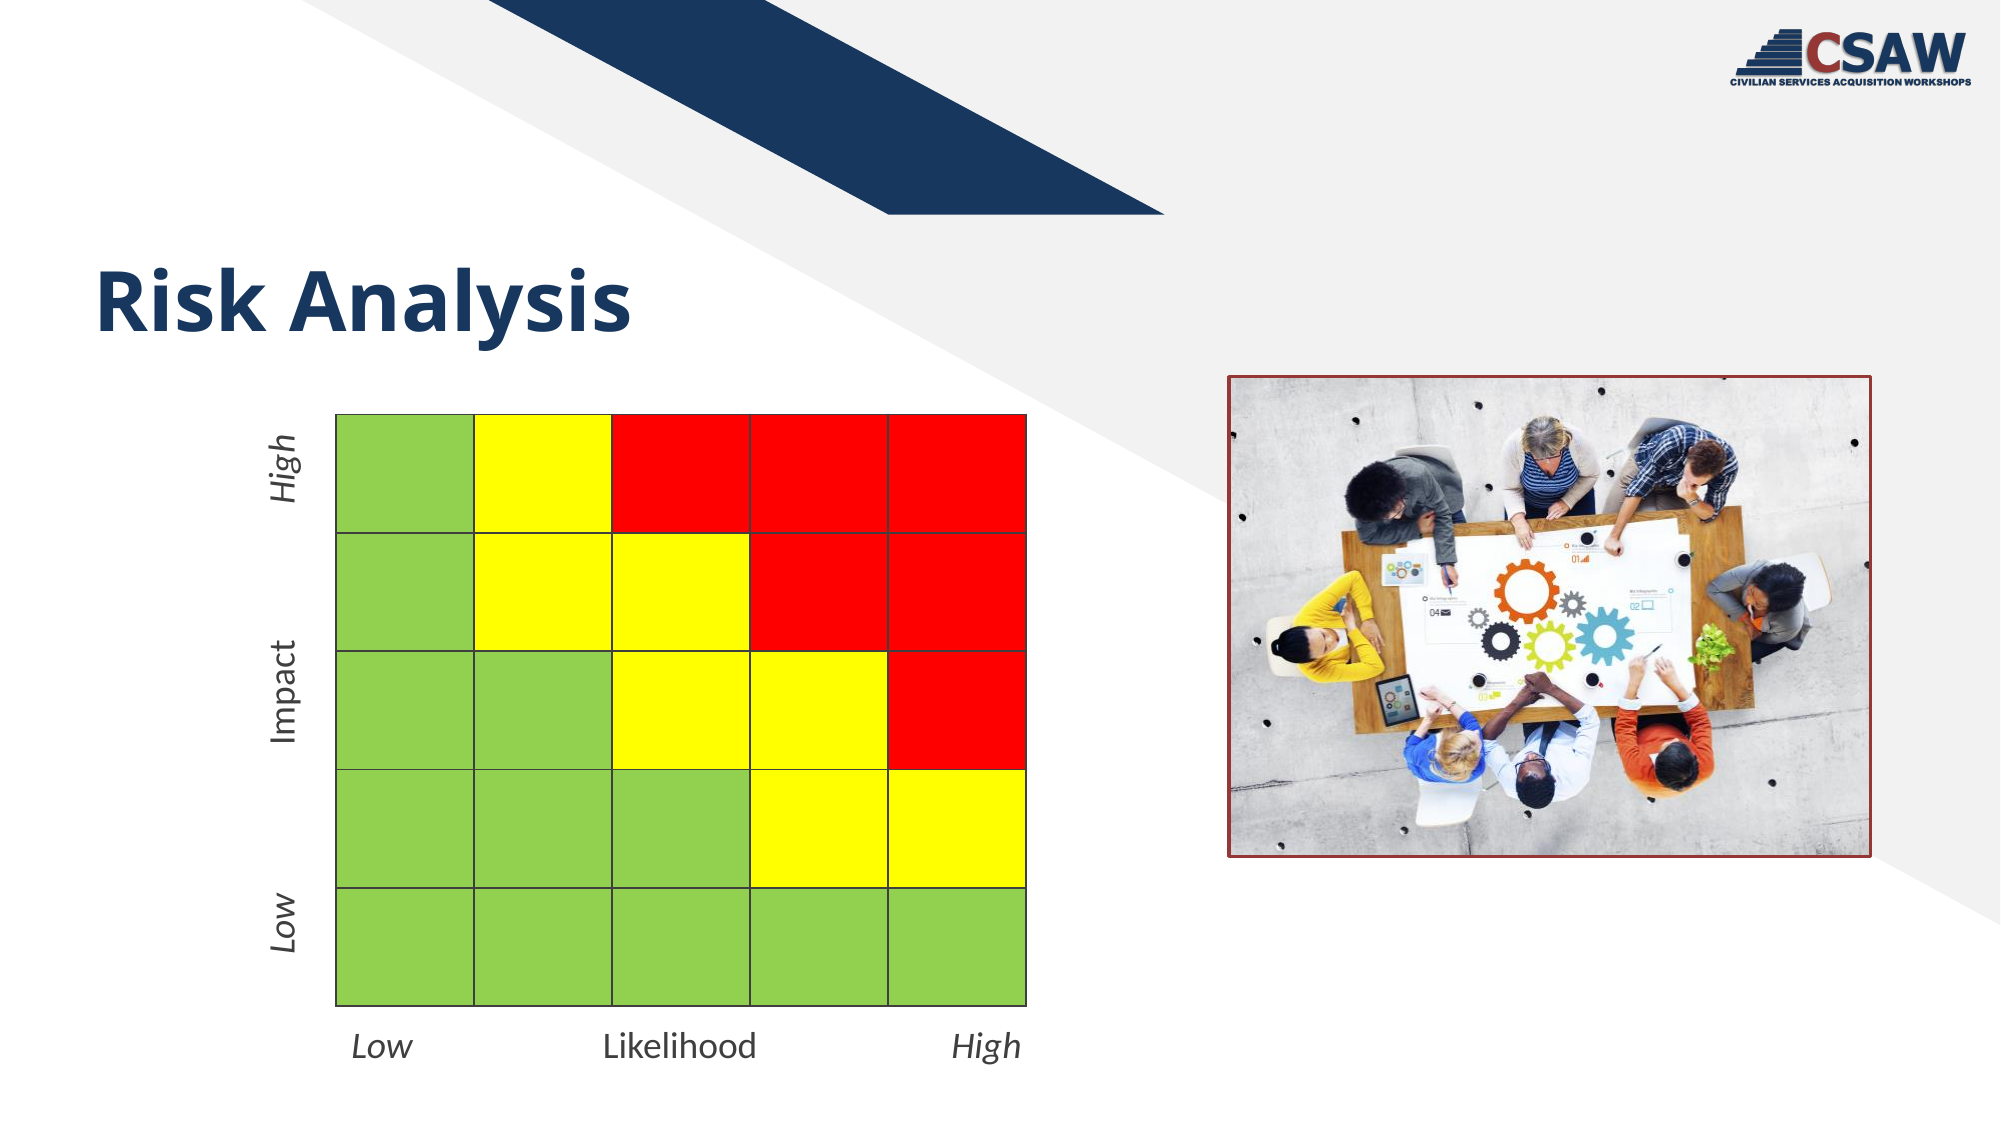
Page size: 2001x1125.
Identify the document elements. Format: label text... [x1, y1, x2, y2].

table_header [337, 415, 473, 532]
table_cell [889, 770, 1025, 887]
table_cell [613, 770, 749, 887]
table_cell [751, 534, 887, 650]
table_cell [751, 889, 887, 1005]
table_header [613, 415, 749, 532]
table_header [475, 415, 611, 532]
table_cell [889, 889, 1025, 1005]
table_cell [475, 770, 611, 887]
title Risk Analysis [78, 150, 1284, 350]
text_box Low Impact High [249, 414, 310, 970]
table_cell [889, 534, 1025, 650]
table_cell [613, 534, 749, 650]
table_header [889, 415, 1025, 532]
text_box Low Likelihood High [336, 1013, 1043, 1074]
table_cell [475, 652, 611, 769]
table_cell [475, 889, 611, 1005]
table_cell [475, 534, 611, 650]
table_cell [613, 652, 749, 769]
picture [1723, 1, 2000, 119]
table_cell [337, 770, 473, 887]
table_cell [751, 652, 887, 769]
table_cell [337, 652, 473, 769]
table_cell [337, 534, 473, 650]
table_cell [613, 889, 749, 1005]
table_cell [751, 770, 887, 887]
picture [1230, 377, 1870, 856]
table_cell [337, 889, 473, 1005]
table_header [751, 415, 887, 532]
table_cell [889, 652, 1025, 769]
